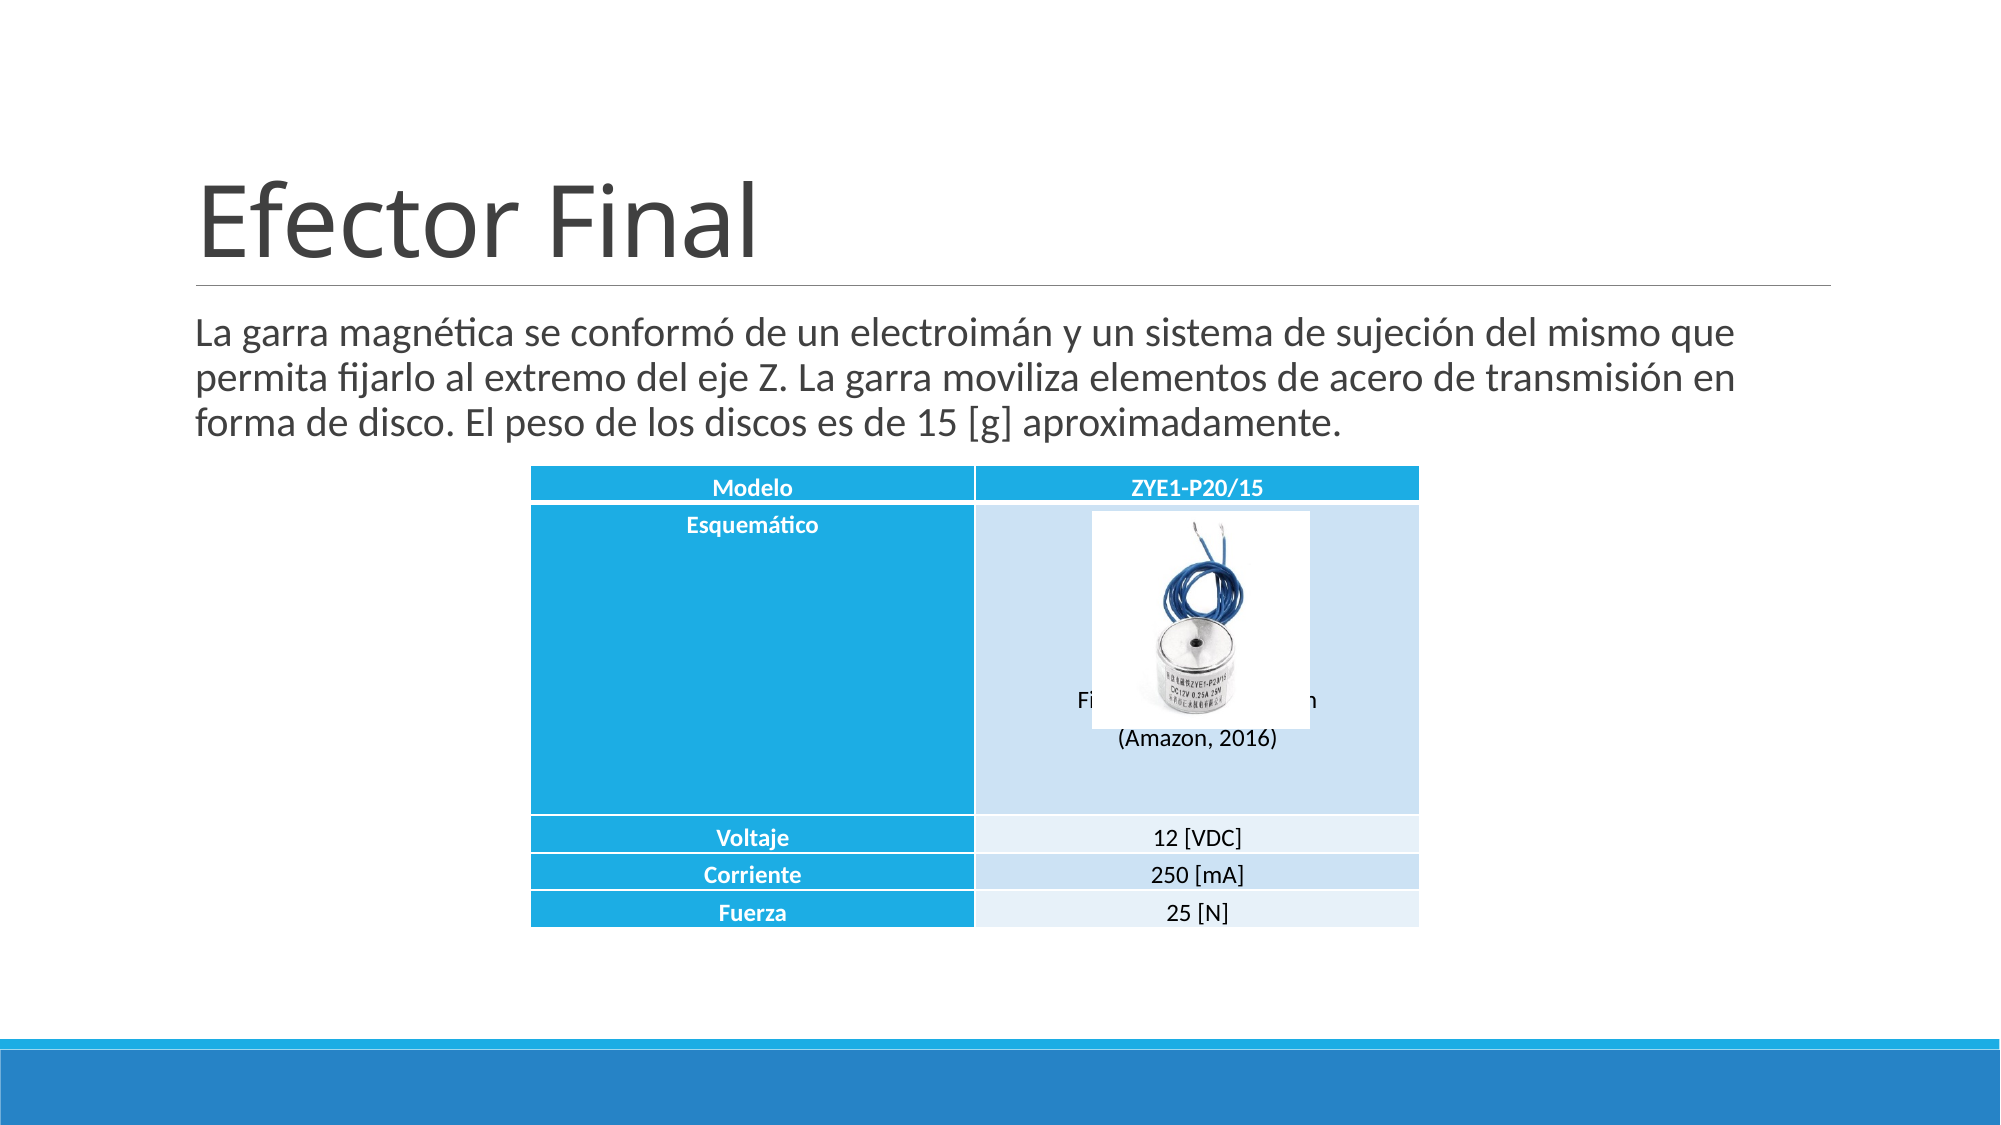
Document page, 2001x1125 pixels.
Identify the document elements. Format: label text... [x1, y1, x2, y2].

table_header Modelo [531, 466, 974, 500]
table_cell Voltaje [531, 816, 974, 852]
table_header ZYE1-P20/15 [976, 466, 1419, 500]
title Efector Final [180, 47, 1830, 285]
table_cell 25 [N] [976, 891, 1419, 927]
picture [1091, 510, 1311, 730]
table_cell Figura 113. Electroimán (Amazon, 2016) [976, 505, 1419, 814]
table_cell Corriente [531, 854, 974, 889]
table_cell 12 [VDC] [976, 816, 1419, 852]
list La garra magnética se conformó de un electroimán y un sistema de sujeción del mismo que permita fijarlo al extremo del eje Z. La garra moviliza elementos de acero de transmisión en forma de disco. El peso de los discos es de 15 [g] aproximadamente. [180, 302, 1830, 963]
table_cell Esquemático [531, 505, 974, 814]
table_cell 250 [mA] [976, 854, 1419, 889]
table_cell Fuerza [531, 891, 974, 927]
